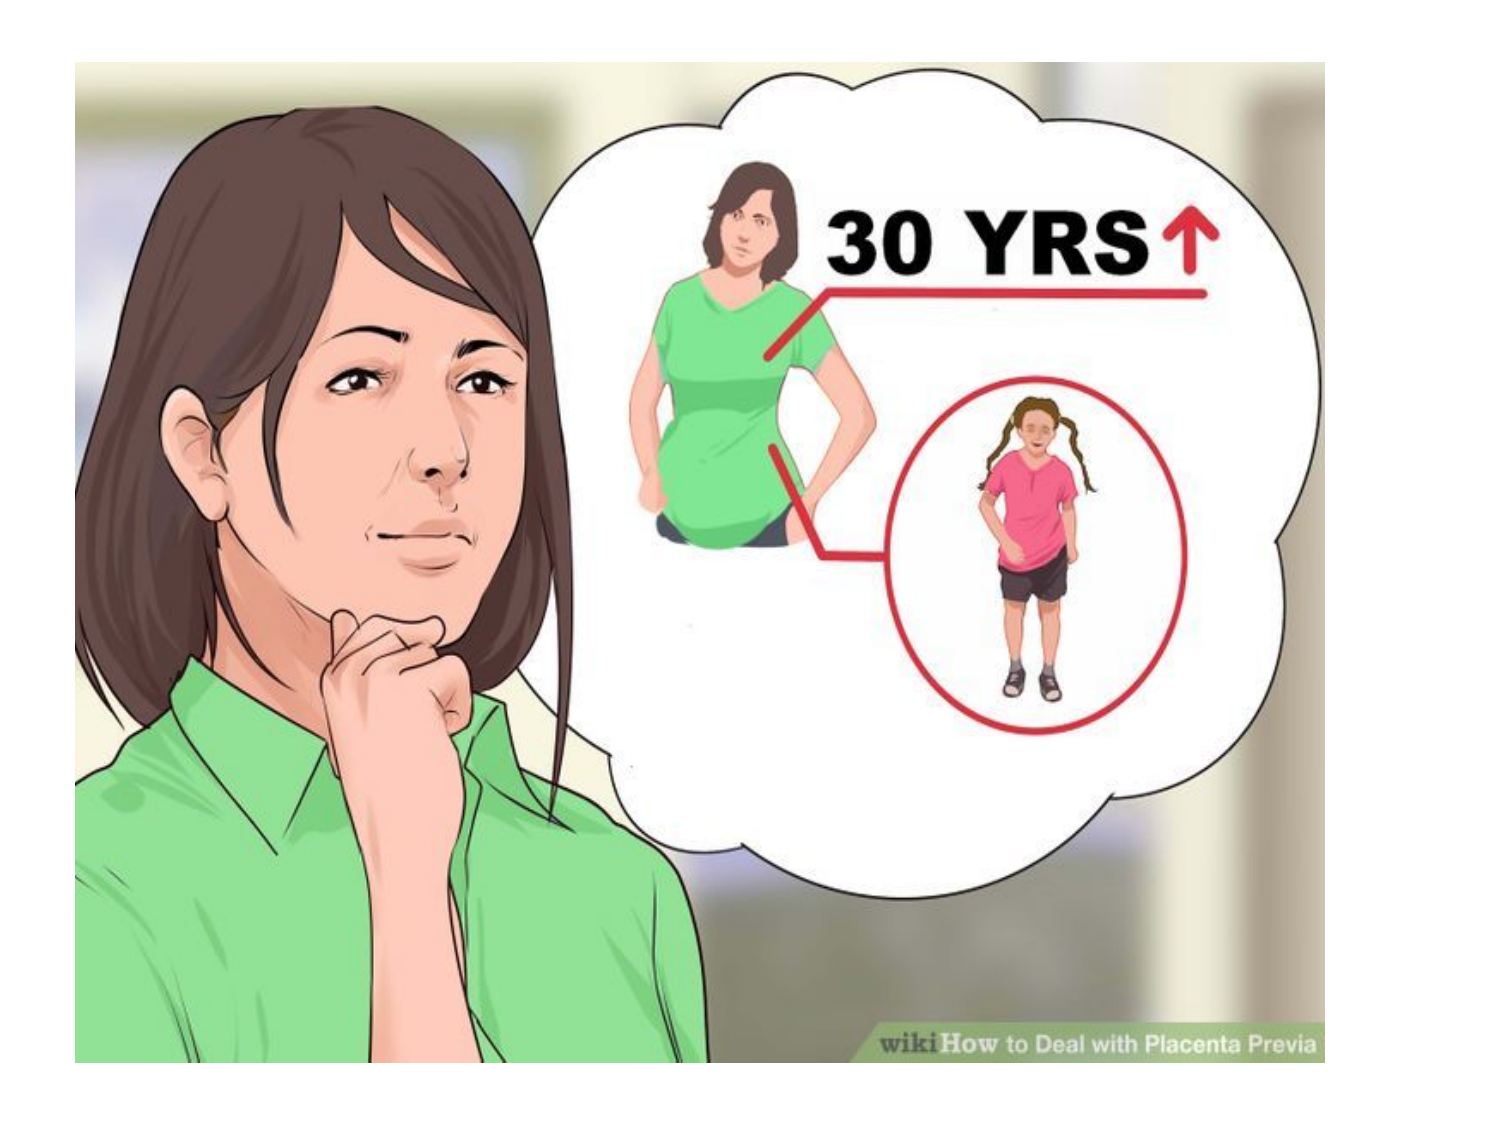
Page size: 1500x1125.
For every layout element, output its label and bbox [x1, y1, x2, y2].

picture [74, 62, 1326, 1063]
